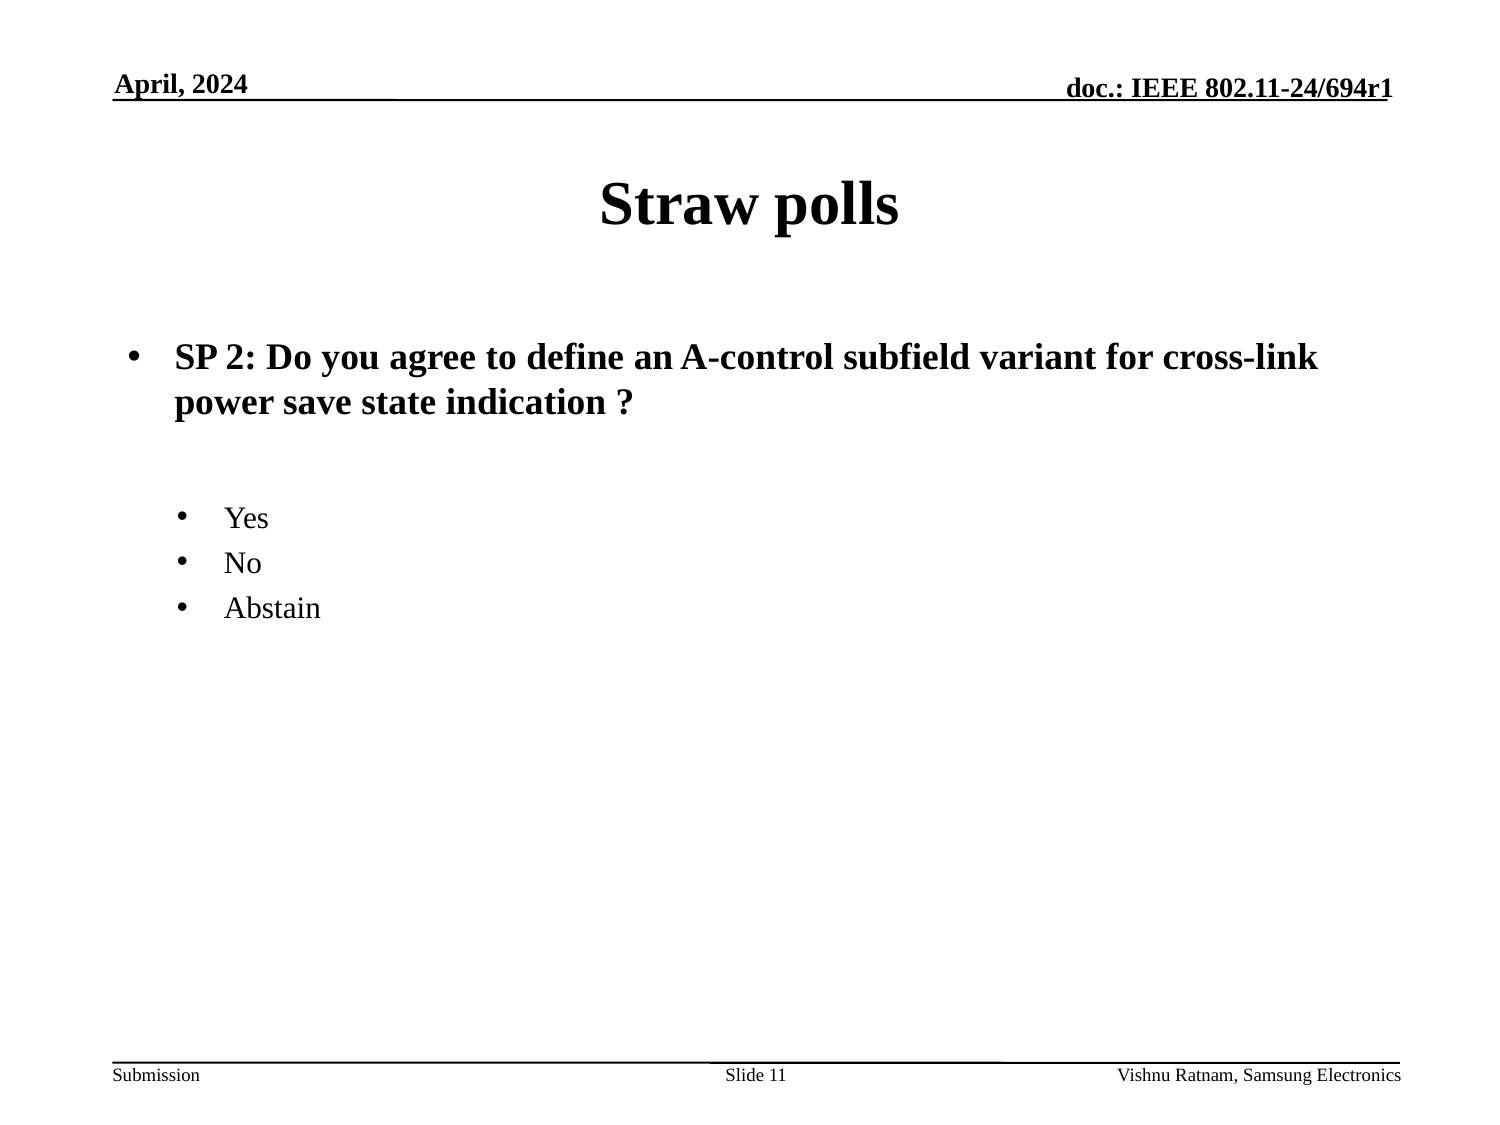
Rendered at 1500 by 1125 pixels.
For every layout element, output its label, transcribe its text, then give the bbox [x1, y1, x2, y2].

title Straw polls [112, 112, 1388, 288]
list SP 2: Do you agree to define an A-control subfield variant for cross-link power save state indication ? Yes No Abstain [112, 324, 1388, 1013]
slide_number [114, 54, 423, 100]
slide_number Slide 11 [712, 1061, 800, 1123]
footer Vishnu Ratnam, Samsung Electronics [878, 1061, 1402, 1093]
